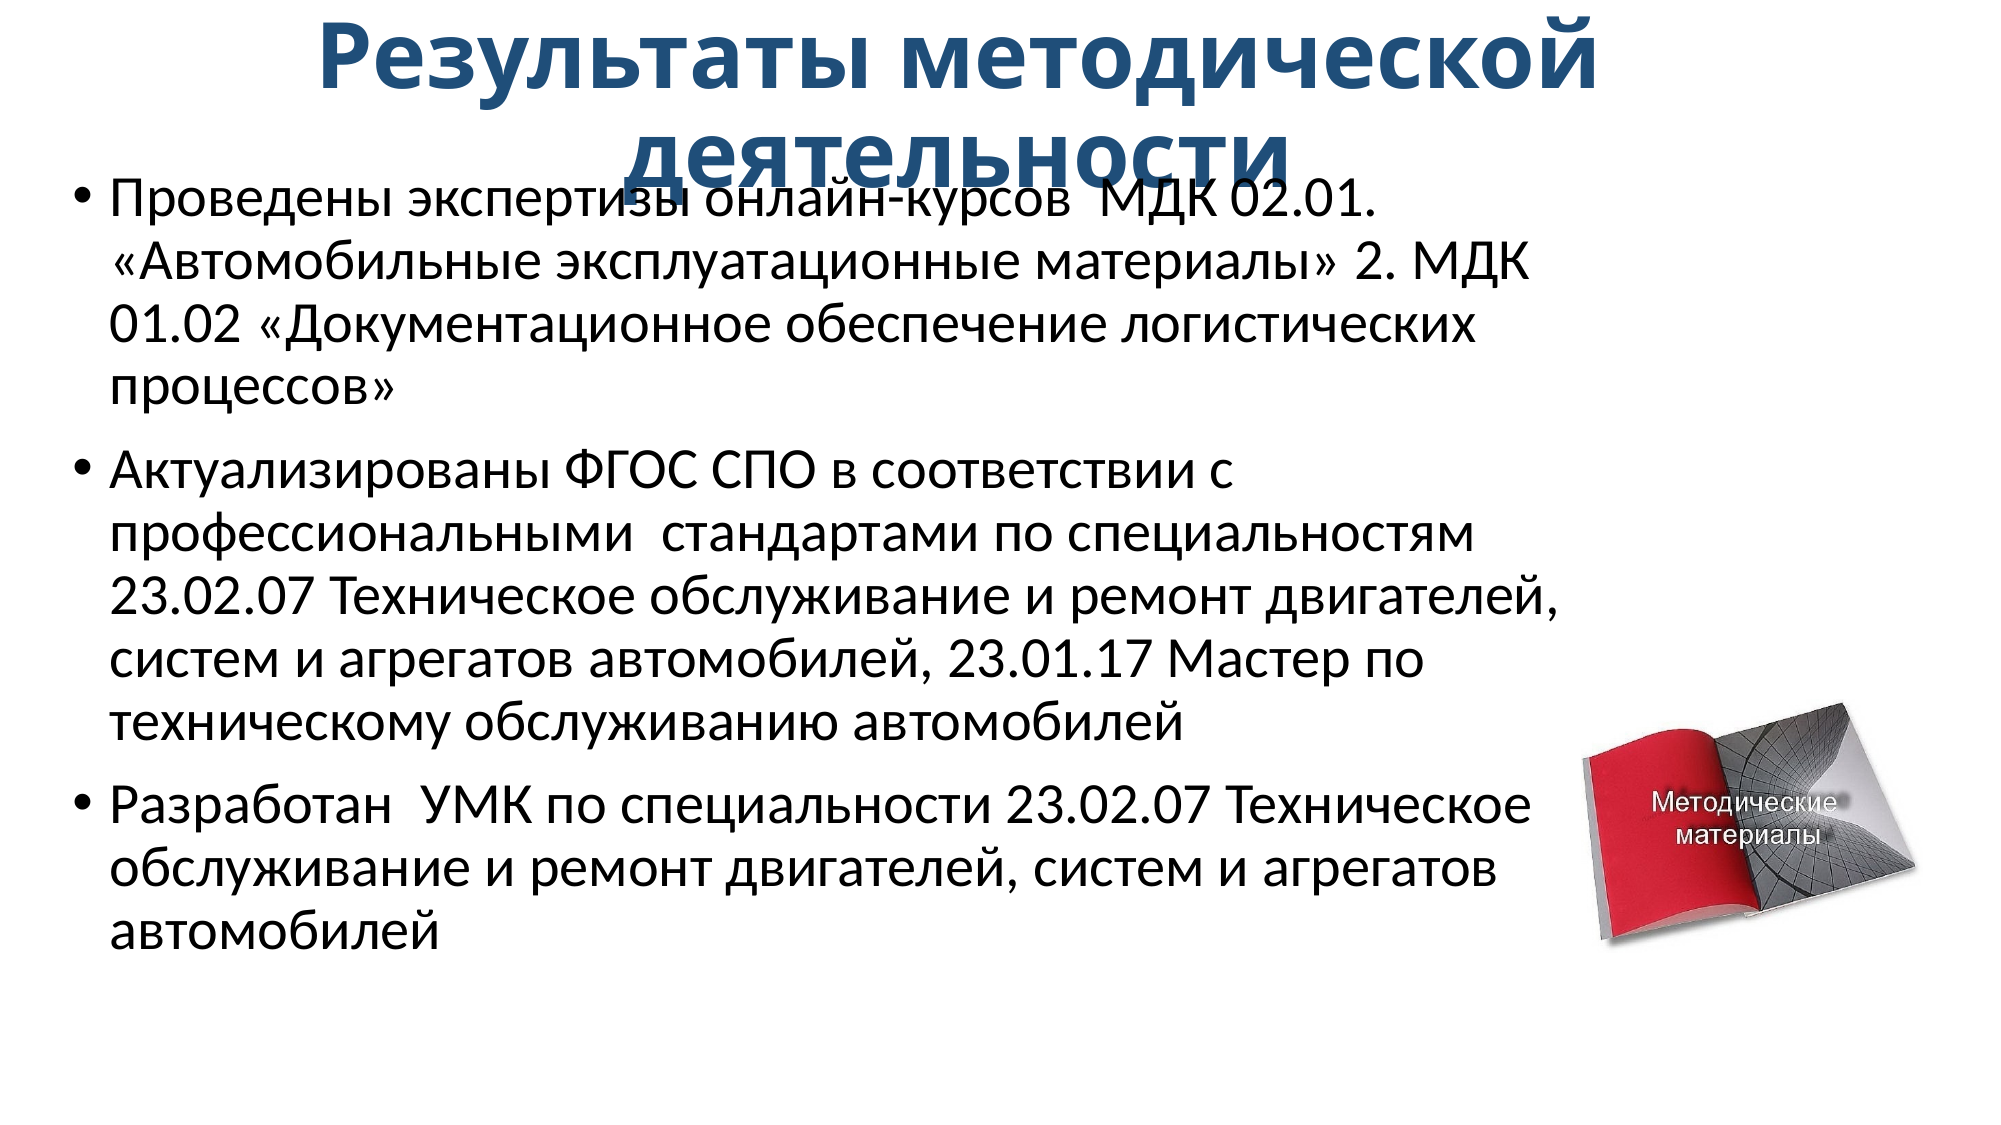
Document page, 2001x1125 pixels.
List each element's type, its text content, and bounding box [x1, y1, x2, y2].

title Результаты методической деятельности [105, 0, 1812, 218]
list Проведены экспертизы онлайн-курсов МДК 02.01. «Автомобильные эксплуатационные материалы» 2. МДК 01.02 «Документационное обеспечение логистических процессов» Актуализированы ФГОС СПО в соответствии с профессиональными стандартами по специальностям 23.02.07 Техническое обслуживание и ремонт двигателей, систем и агрегатов автомобилей, 23.01.17 Мастер по техническому обслуживанию автомобилей Разработан УМК по специальности 23.02.07 Техническое обслуживание и ремонт двигателей, систем и агрегатов автомобилей [57, 158, 1582, 1015]
picture [1581, 699, 1923, 953]
